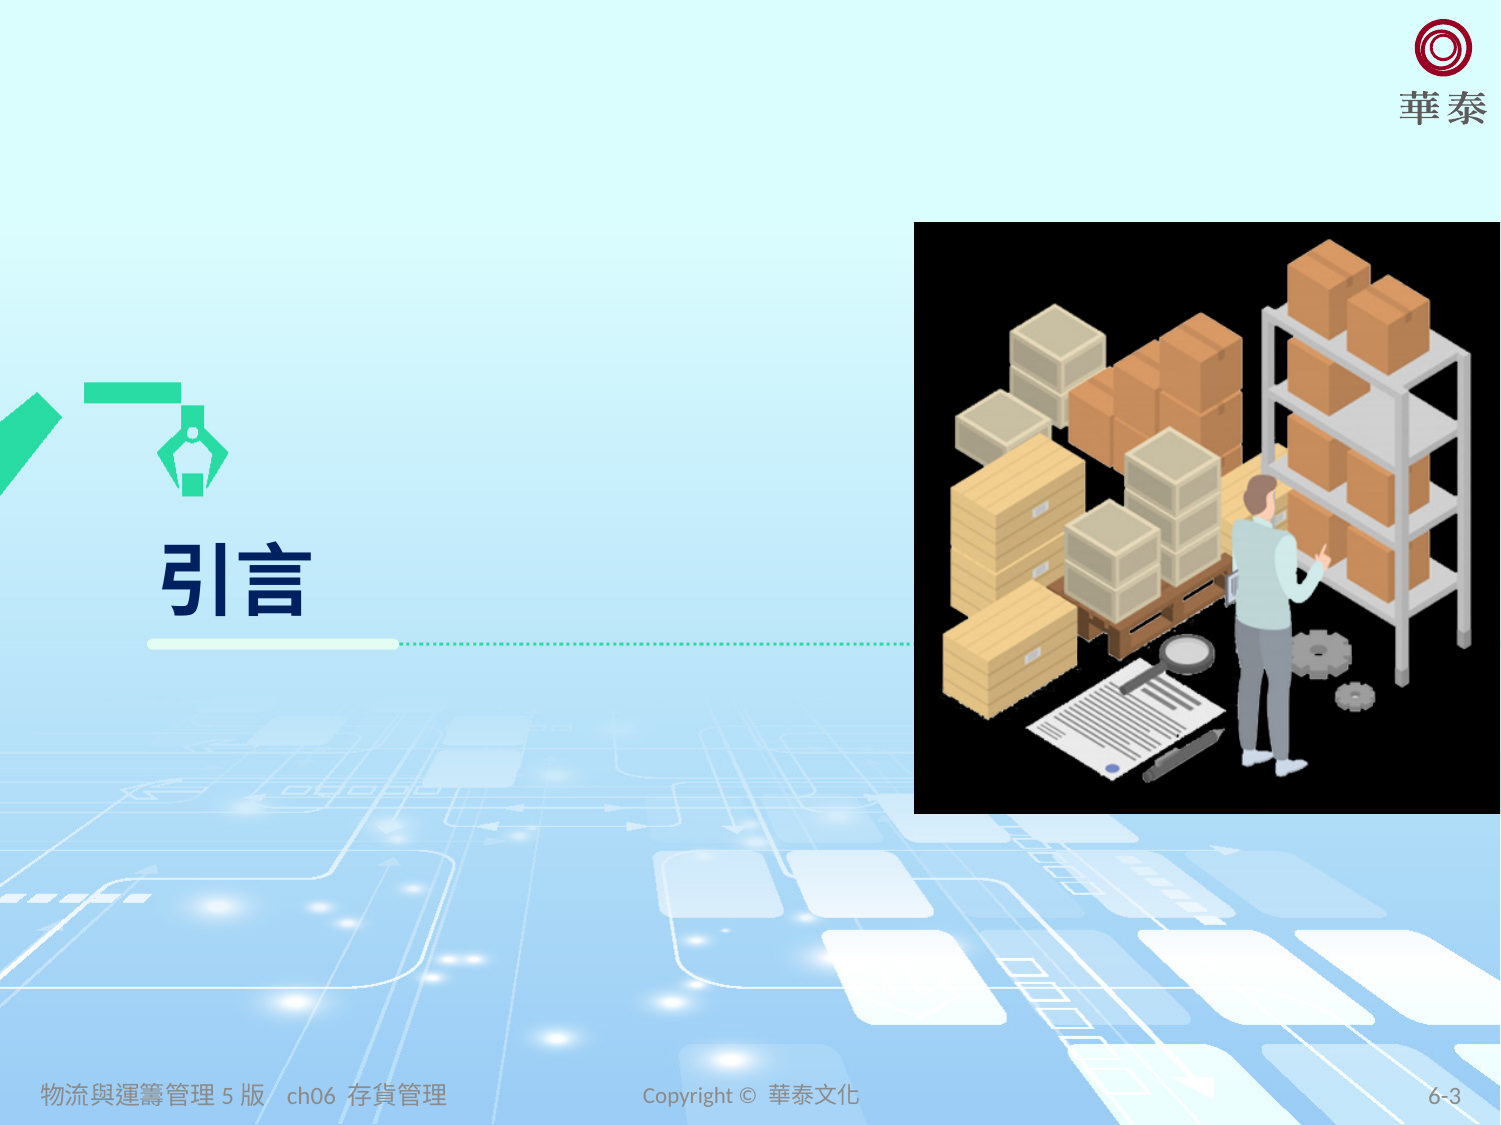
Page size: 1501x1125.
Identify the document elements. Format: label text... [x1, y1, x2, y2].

title 引言 [141, 317, 914, 635]
footer Copyright © 華泰文化 [524, 1064, 980, 1125]
slide_number 物流與運籌管理5版 ch06 存貨管理 [25, 1064, 524, 1125]
slide_number 6-3 [1161, 1064, 1477, 1125]
picture [0, 0, 1501, 1125]
